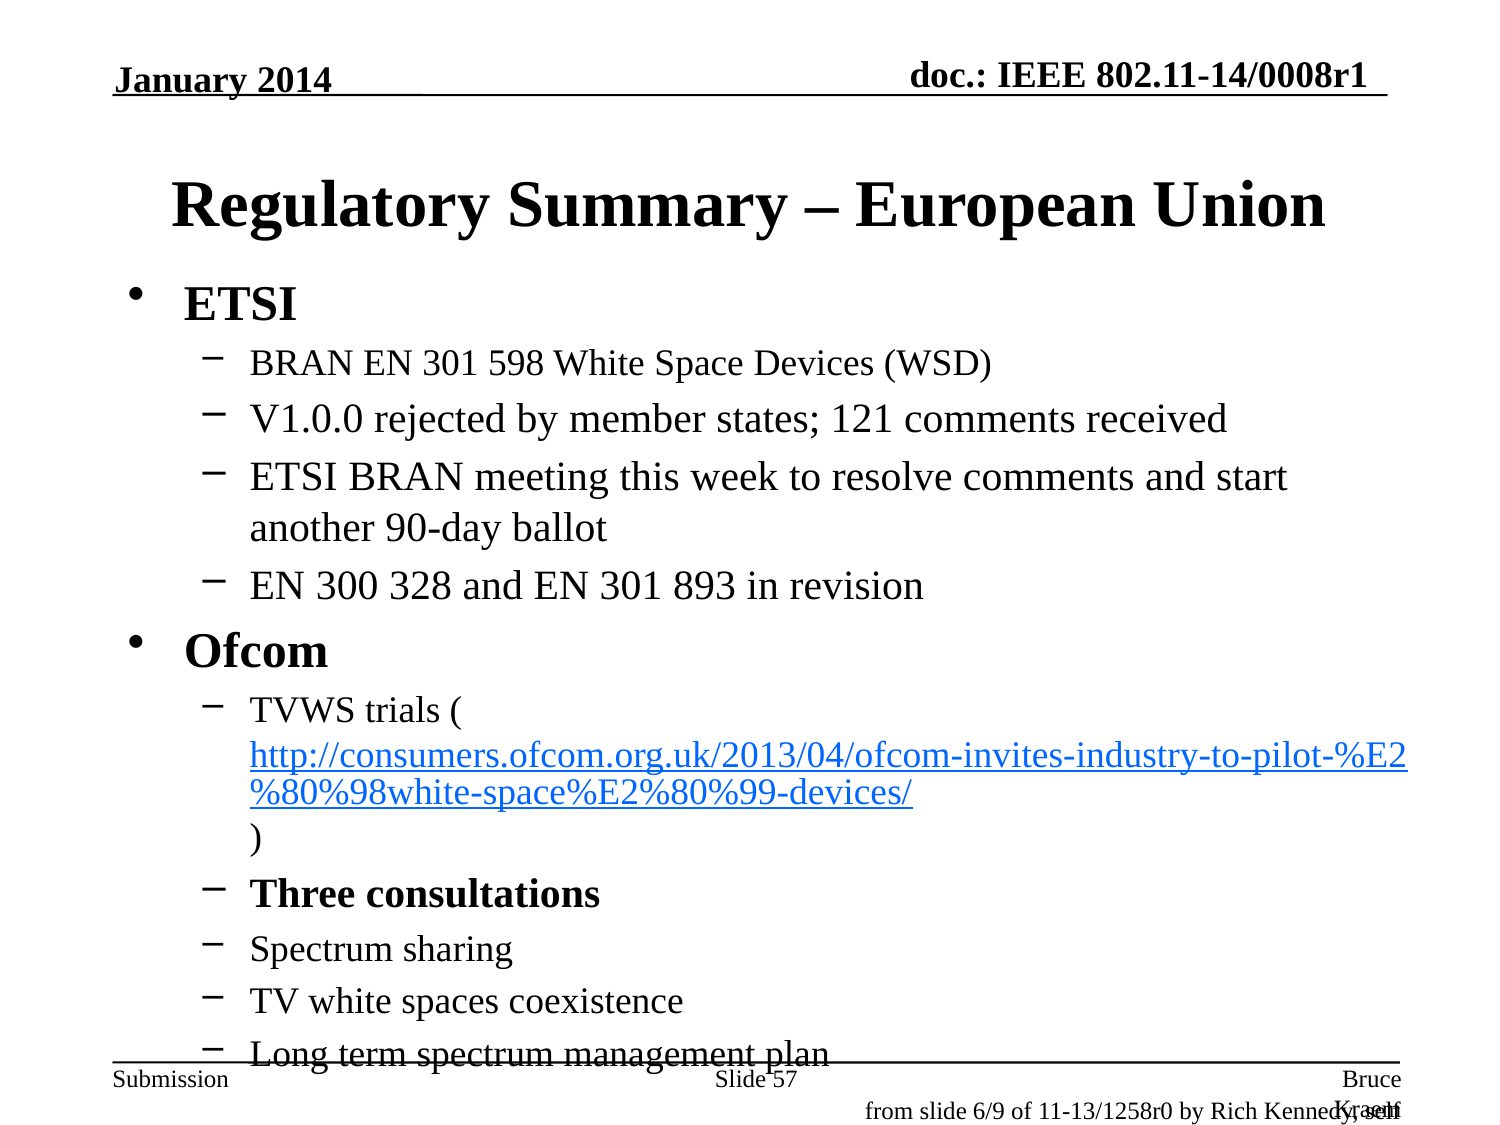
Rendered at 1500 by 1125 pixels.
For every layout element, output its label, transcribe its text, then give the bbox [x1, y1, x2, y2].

slide_number Slide 57 [712, 1062, 800, 1087]
footer Bruce Kraemer, Marvell [1325, 1062, 1402, 1087]
title Regulatory Summary – European Union [112, 112, 1388, 262]
list ETSI BRAN EN 301 598 White Space Devices (WSD) V1.0.0 rejected by member states; 121 comments received ETSI BRAN meeting this week to resolve comments and start another 90-day ballot EN 300 328 and EN 301 893 in revision Ofcom TVWS trials (http://consumers.ofcom.org.uk/2013/04/ofcom-invites-industry-to-pilot-%E2%80%98white-space%E2%80%99-devices/) Three consultations Spectrum sharing TV white spaces coexistence Long term spectrum management plan [112, 262, 1425, 1038]
text_box from slide 6/9 of 11-13/1258r0 by Rich Kennedy, self [343, 1087, 1417, 1125]
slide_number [114, 54, 374, 100]
